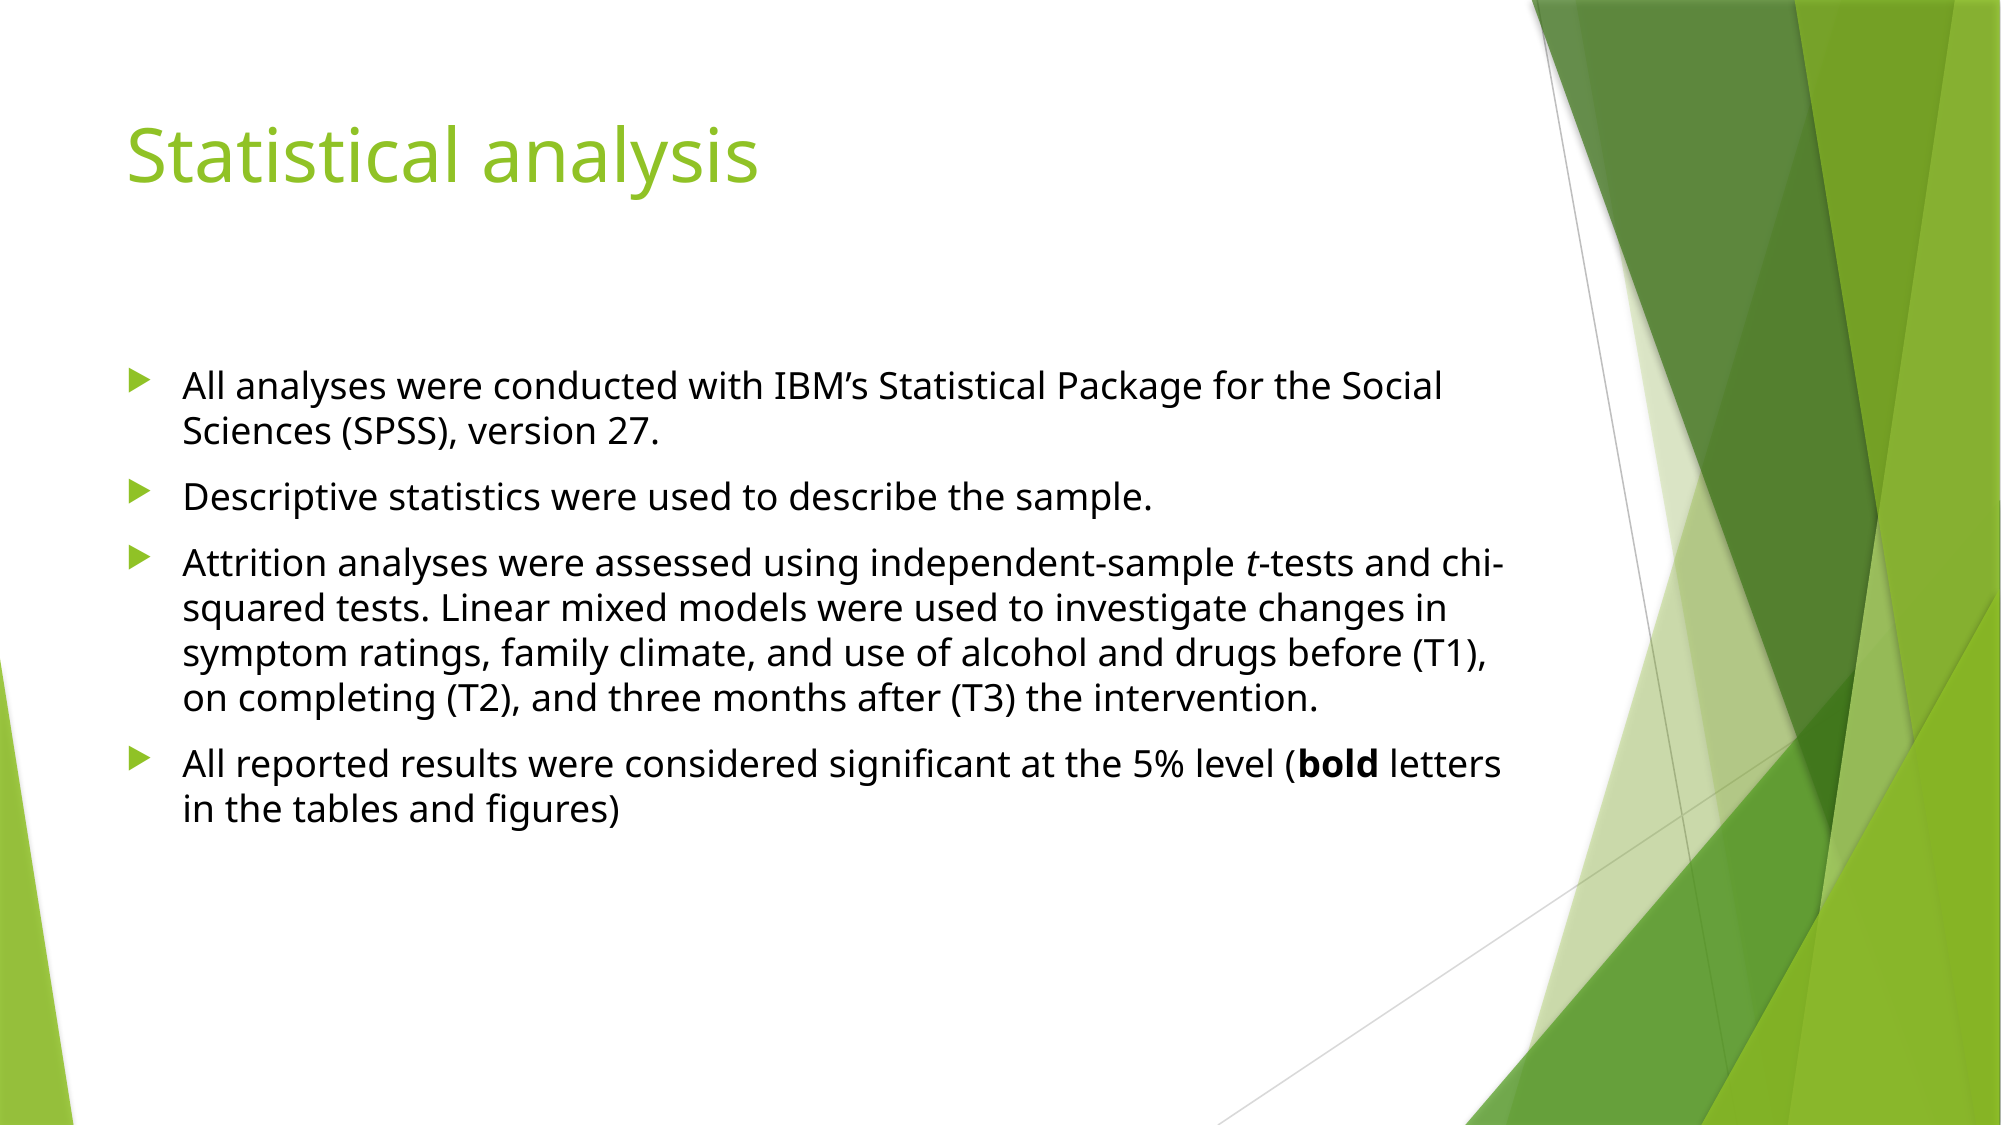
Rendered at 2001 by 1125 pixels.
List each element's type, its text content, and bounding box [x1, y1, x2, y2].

title Statistical analysis [111, 99, 1522, 317]
list All analyses were conducted with IBM’s Statistical Package for the Social Sciences (SPSS), version 27. Descriptive statistics were used to describe the sample. Attrition analyses were assessed using independent-sample t-tests and chi-squared tests. Linear mixed models were used to investigate changes in symptom ratings, family climate, and use of alcohol and drugs before (T1), on completing (T2), and three months after (T3) the intervention. All reported results were considered significant at the 5% level (bold letters in the tables and figures) [111, 354, 1522, 992]
